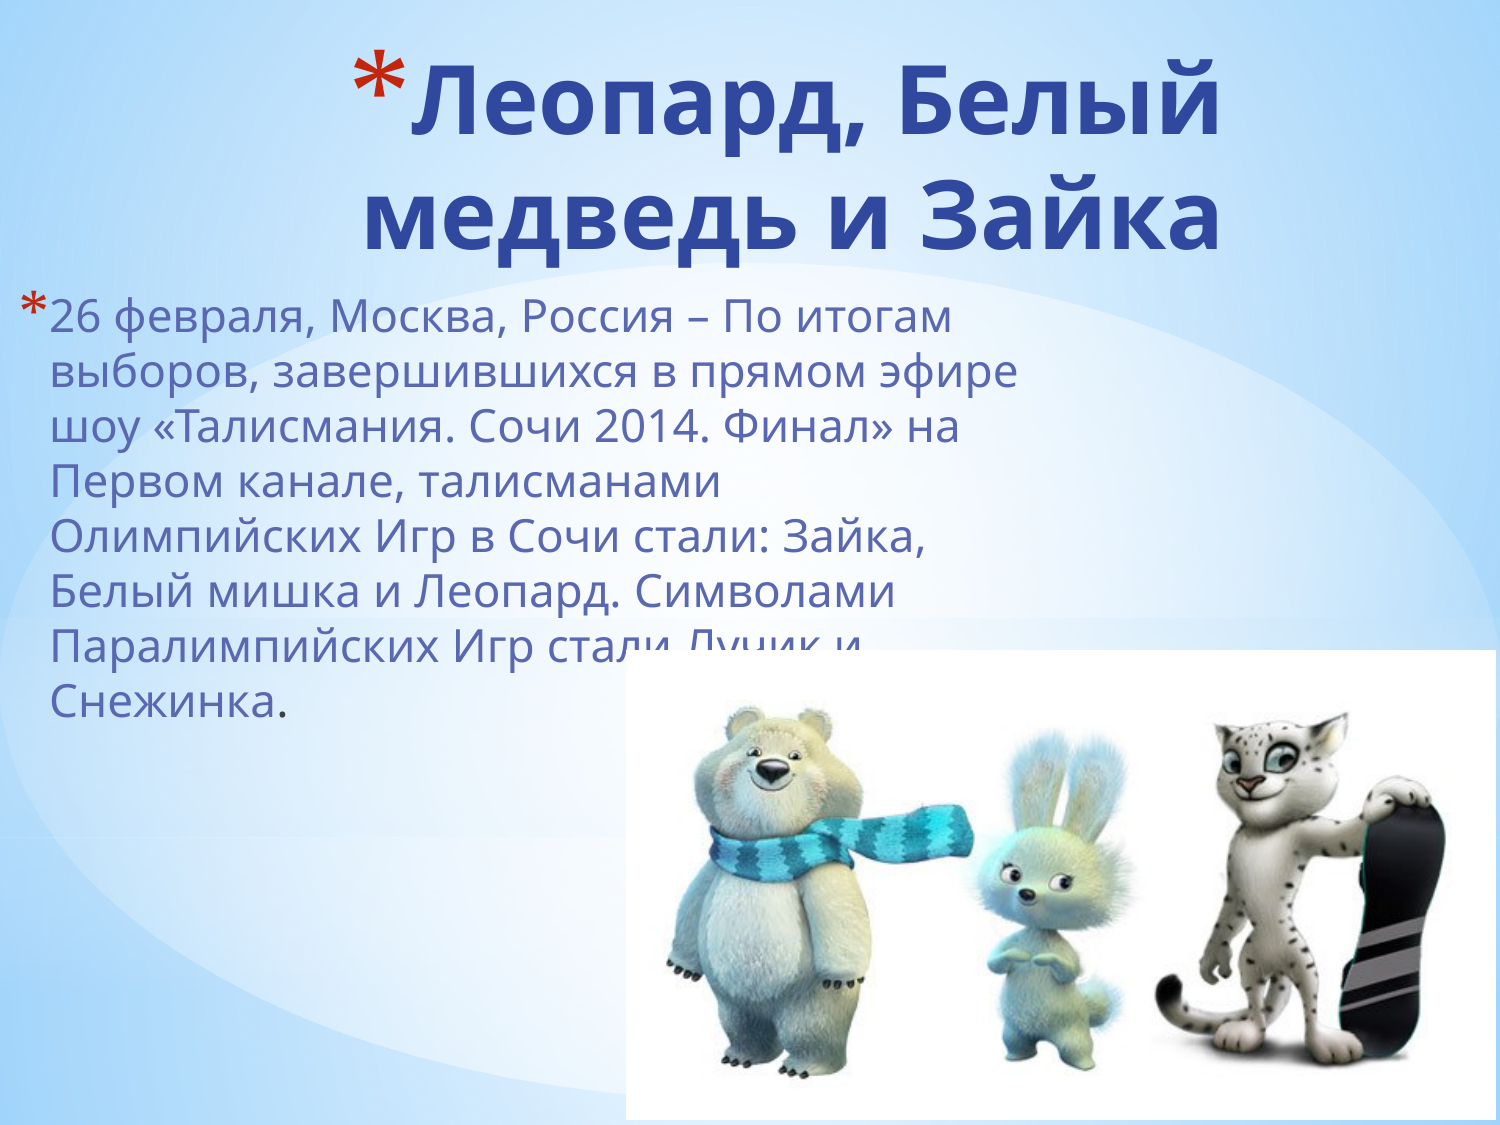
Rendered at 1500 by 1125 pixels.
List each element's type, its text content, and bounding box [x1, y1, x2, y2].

list 26 февраля, Москва, Россия – По итогам выборов, завершившихся в прямом эфире шоу «Талисмания. Сочи 2014. Финал» на Первом канале, талисманами Олимпийских Игр в Сочи стали: Зайка, Белый мишка и Леопард. Символами Паралимпийских Игр стали Лучик и Снежинка. [0, 278, 1047, 1106]
picture [626, 650, 1496, 1120]
title Леопард, Белый медведь и Зайка [171, 30, 1240, 219]
